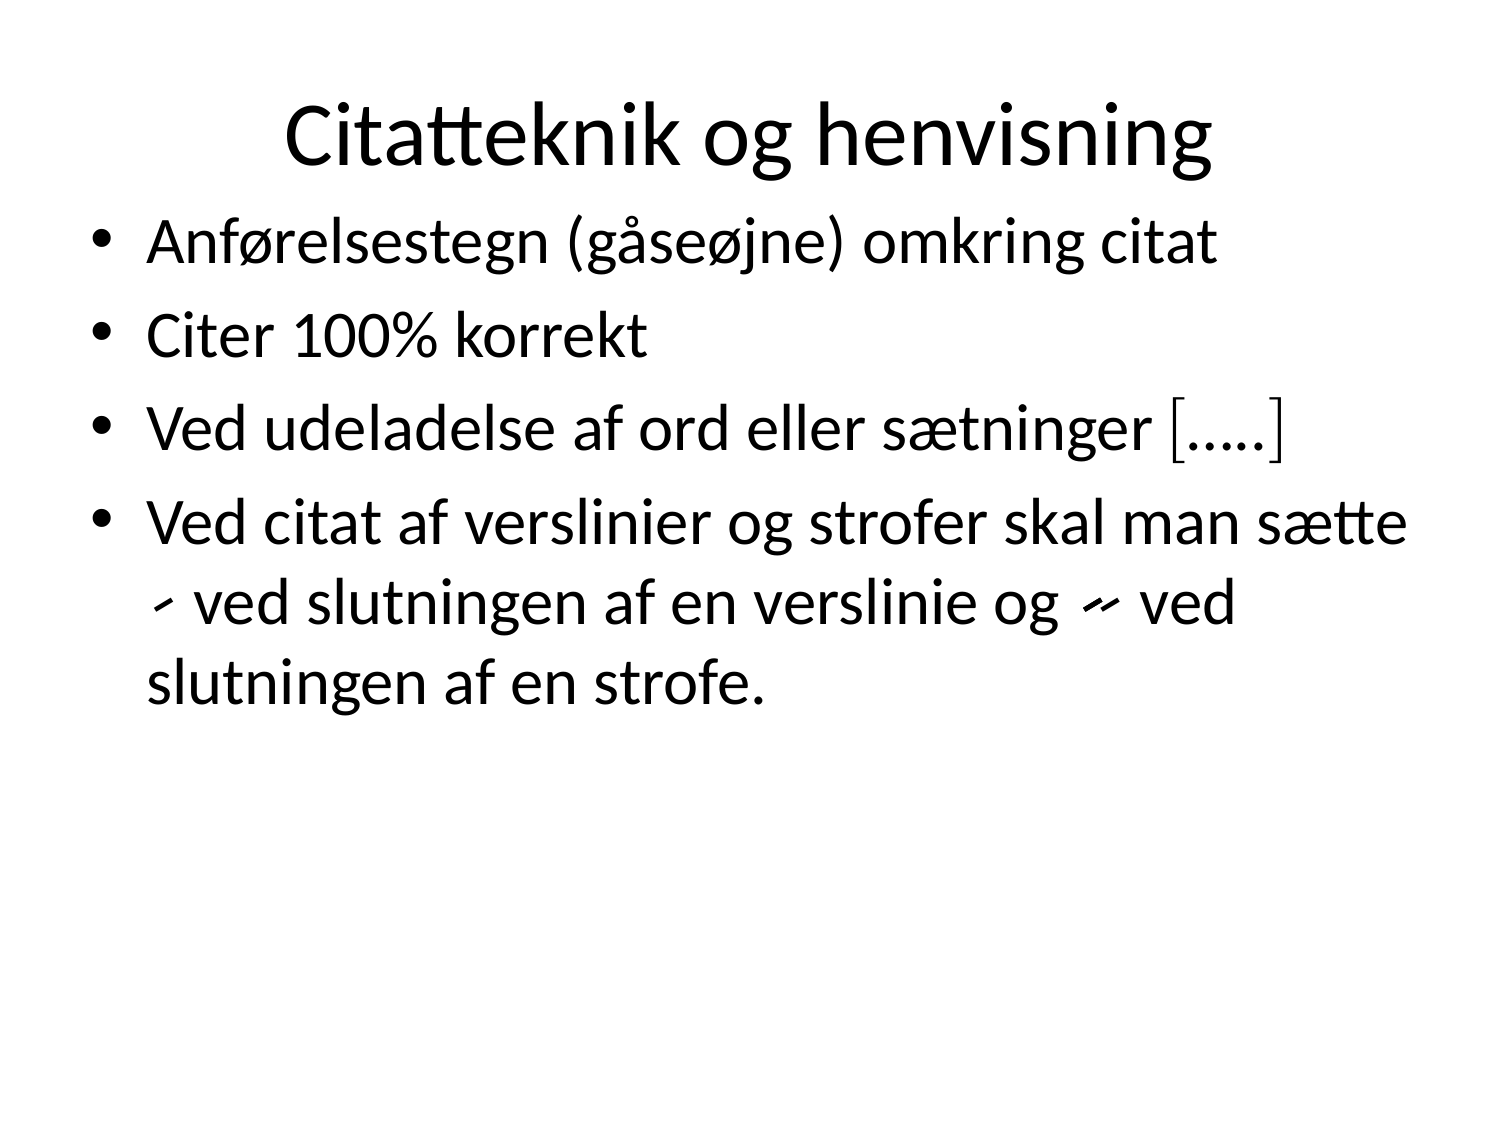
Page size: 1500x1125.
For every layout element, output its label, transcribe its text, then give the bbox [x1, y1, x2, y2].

list Citatteknik og henvisning Anførelsestegn (gåseøjne) omkring citat Citer 100% korrekt Ved udeladelse af ord eller sætninger ….. Ved citat af verslinier og strofer skal man sætte ̷ ved slutningen af en verslinie og ̷̷̷ ̷ ved slutningen af en strofe. [75, 66, 1425, 1005]
